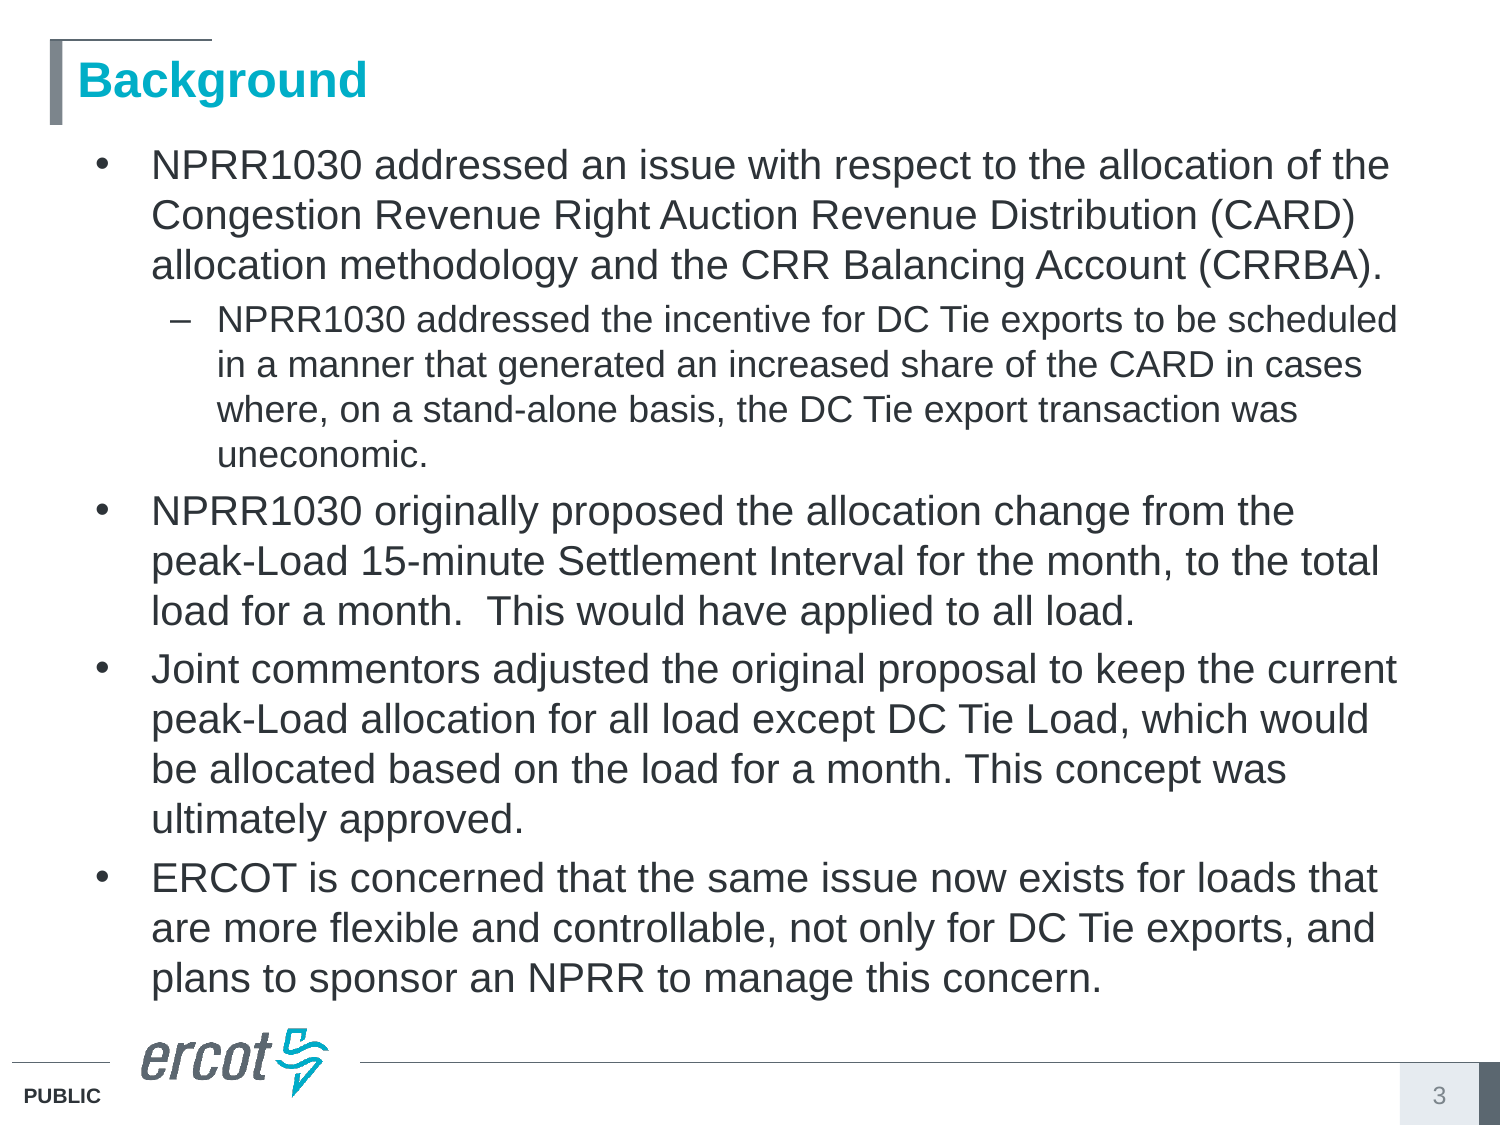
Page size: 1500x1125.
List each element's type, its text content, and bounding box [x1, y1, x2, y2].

list NPRR1030 addressed an issue with respect to the allocation of the Congestion Revenue Right Auction Revenue Distribution (CARD) allocation methodology and the CRR Balancing Account (CRRBA). NPRR1030 addressed the incentive for DC Tie exports to be scheduled in a manner that generated an increased share of the CARD in cases where, on a stand-alone basis, the DC Tie export transaction was uneconomic. NPRR1030 originally proposed the allocation change from the peak-Load 15-minute Settlement Interval for the month, to the total load for a month. This would have applied to all load. Joint commentors adjusted the original proposal to keep the current peak-Load allocation for all load except DC Tie Load, which would be allocated based on the load for a month. This concept was ultimately approved. ERCOT is concerned that the same issue now exists for loads that are more flexible and controllable, not only for DC Tie exports, and plans to sponsor an NPRR to manage this concern. [50, 92, 1450, 960]
slide_number 3 [1400, 1076, 1480, 1113]
picture [137, 1024, 332, 1100]
title Background [62, 39, 1450, 92]
